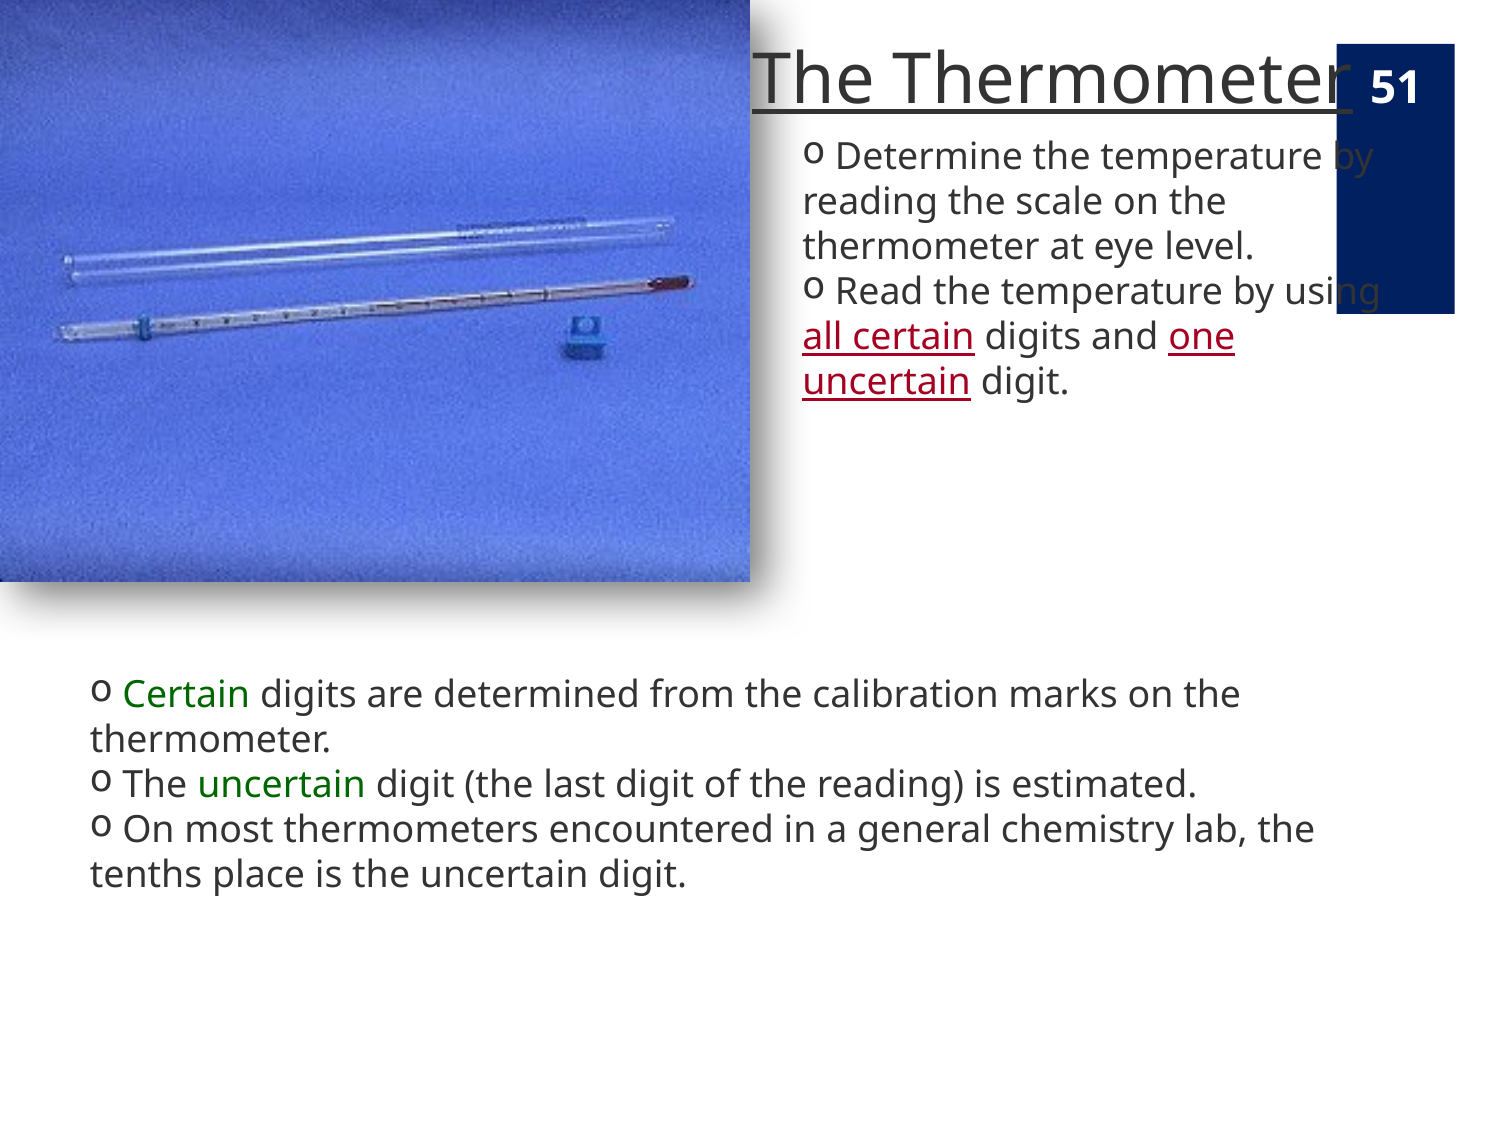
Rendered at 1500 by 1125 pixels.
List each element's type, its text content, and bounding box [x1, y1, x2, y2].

picture [0, 0, 751, 582]
text_box Determine the temperature by reading the scale on the thermometer at eye level. Read the temperature by using all certain digits and one uncertain digit. [799, 124, 1425, 410]
slide_number 51 [1354, 59, 1438, 119]
text_box Certain digits are determined from the calibration marks on the thermometer. The uncertain digit (the last digit of the reading) is estimated. On most thermometers encountered in a general chemistry lab, the tenths place is the uncertain digit. [74, 662, 1438, 903]
title The Thermometer [796, 24, 1476, 126]
